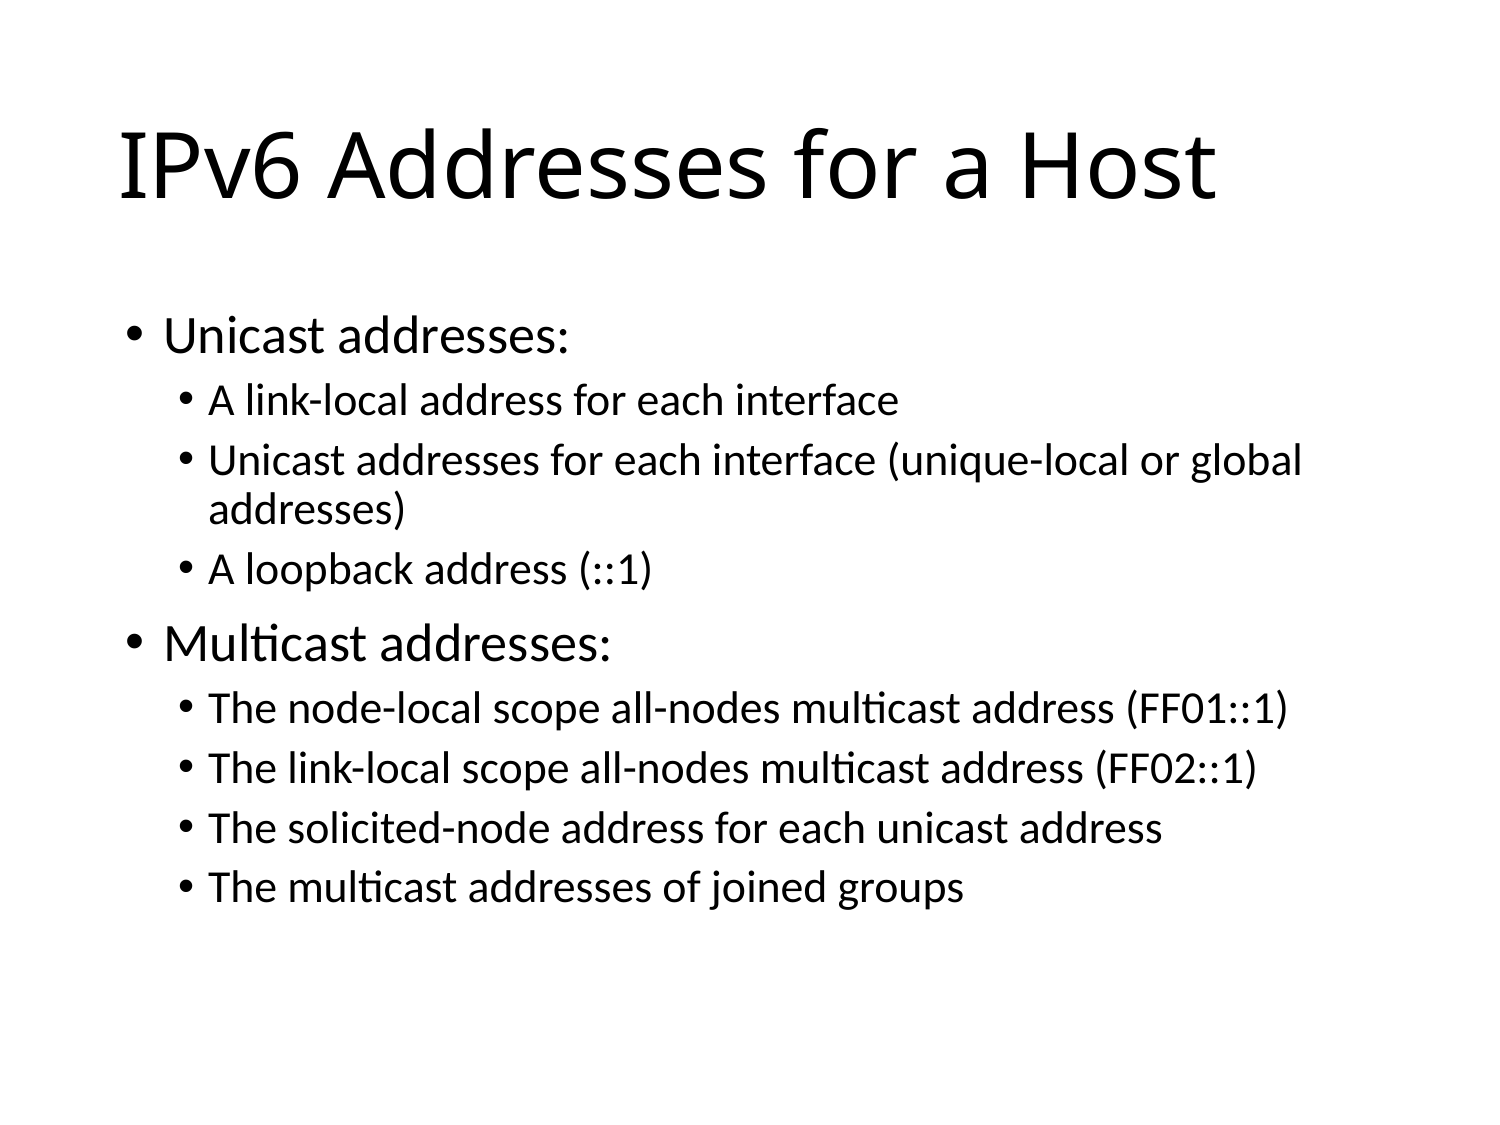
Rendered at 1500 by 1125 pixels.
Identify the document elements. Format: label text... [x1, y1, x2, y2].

list Unicast addresses: A link-local address for each interface Unicast addresses for each interface (unique-local or global addresses) A loopback address (::1) Multicast addresses: The node-local scope all-nodes multicast address (FF01::1) The link-local scope all-nodes multicast address (FF02::1) The solicited-node address for each unicast address The multicast addresses of joined groups [103, 299, 1397, 1014]
title IPv6 Addresses for a Host [103, 59, 1397, 278]
